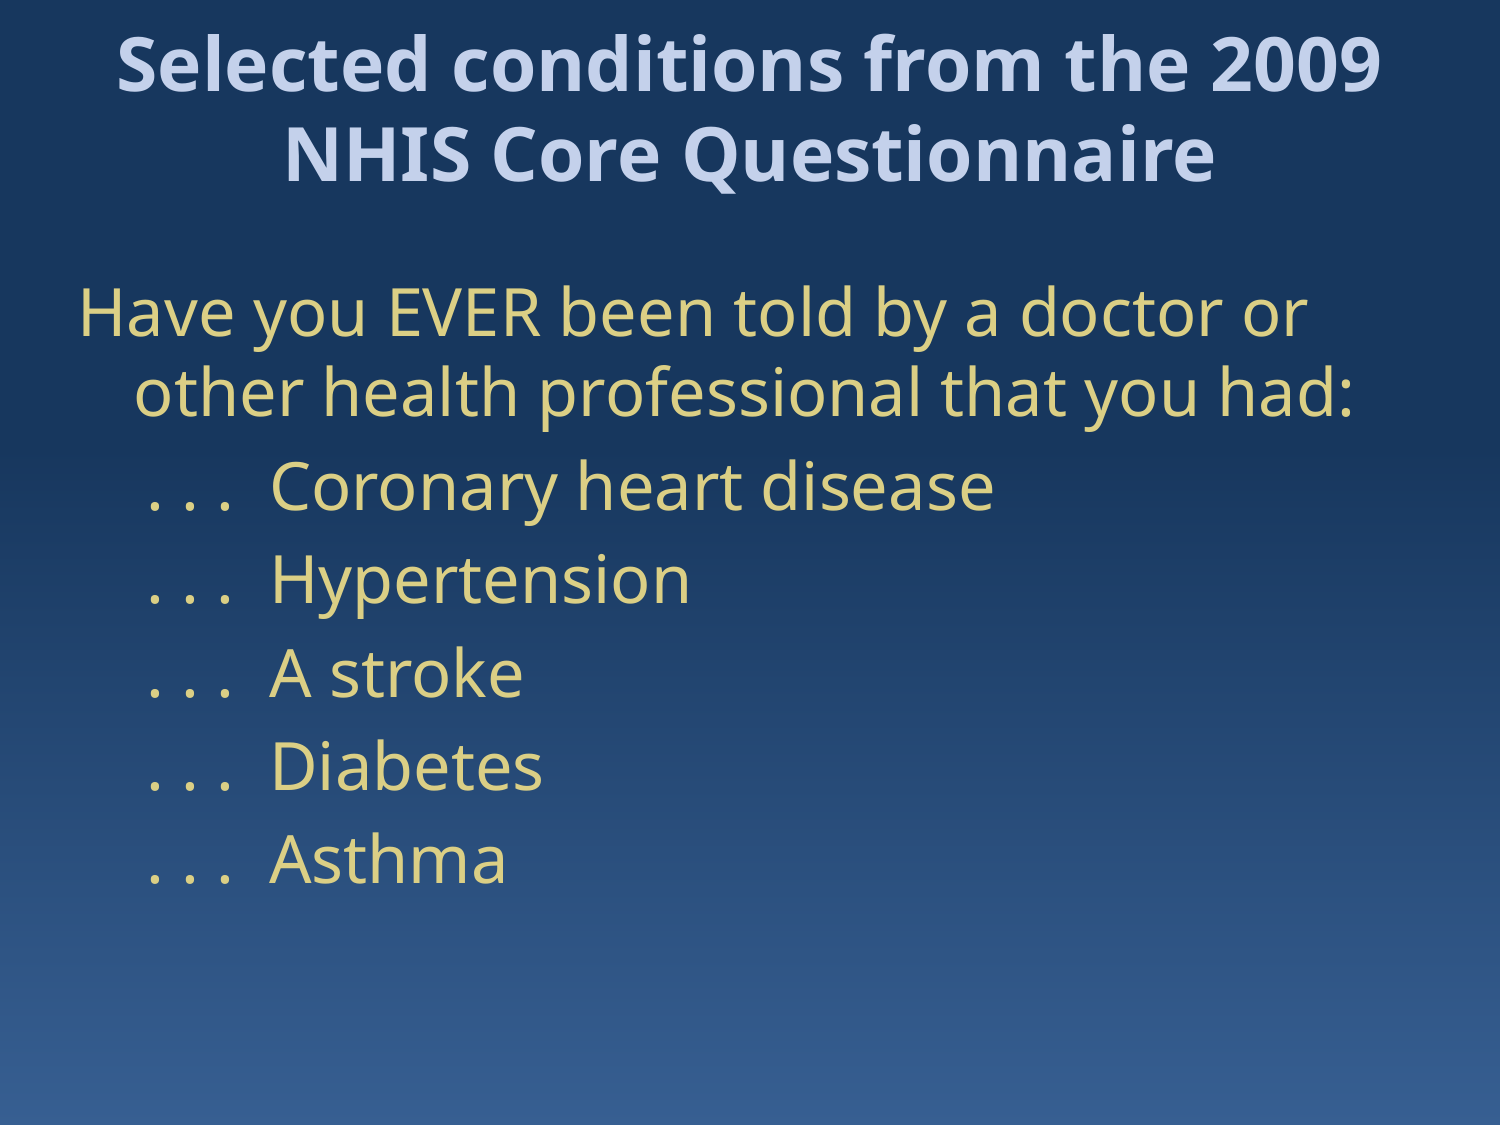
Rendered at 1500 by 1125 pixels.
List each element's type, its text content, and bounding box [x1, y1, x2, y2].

title Selected conditions from the 2009 NHIS Core Questionnaire [75, 0, 1425, 213]
list Have you EVER been told by a doctor or other health professional that you had: . . . Coronary heart disease . . . Hypertension . . . A stroke . . . Diabetes . . . Asthma [62, 262, 1413, 1005]
